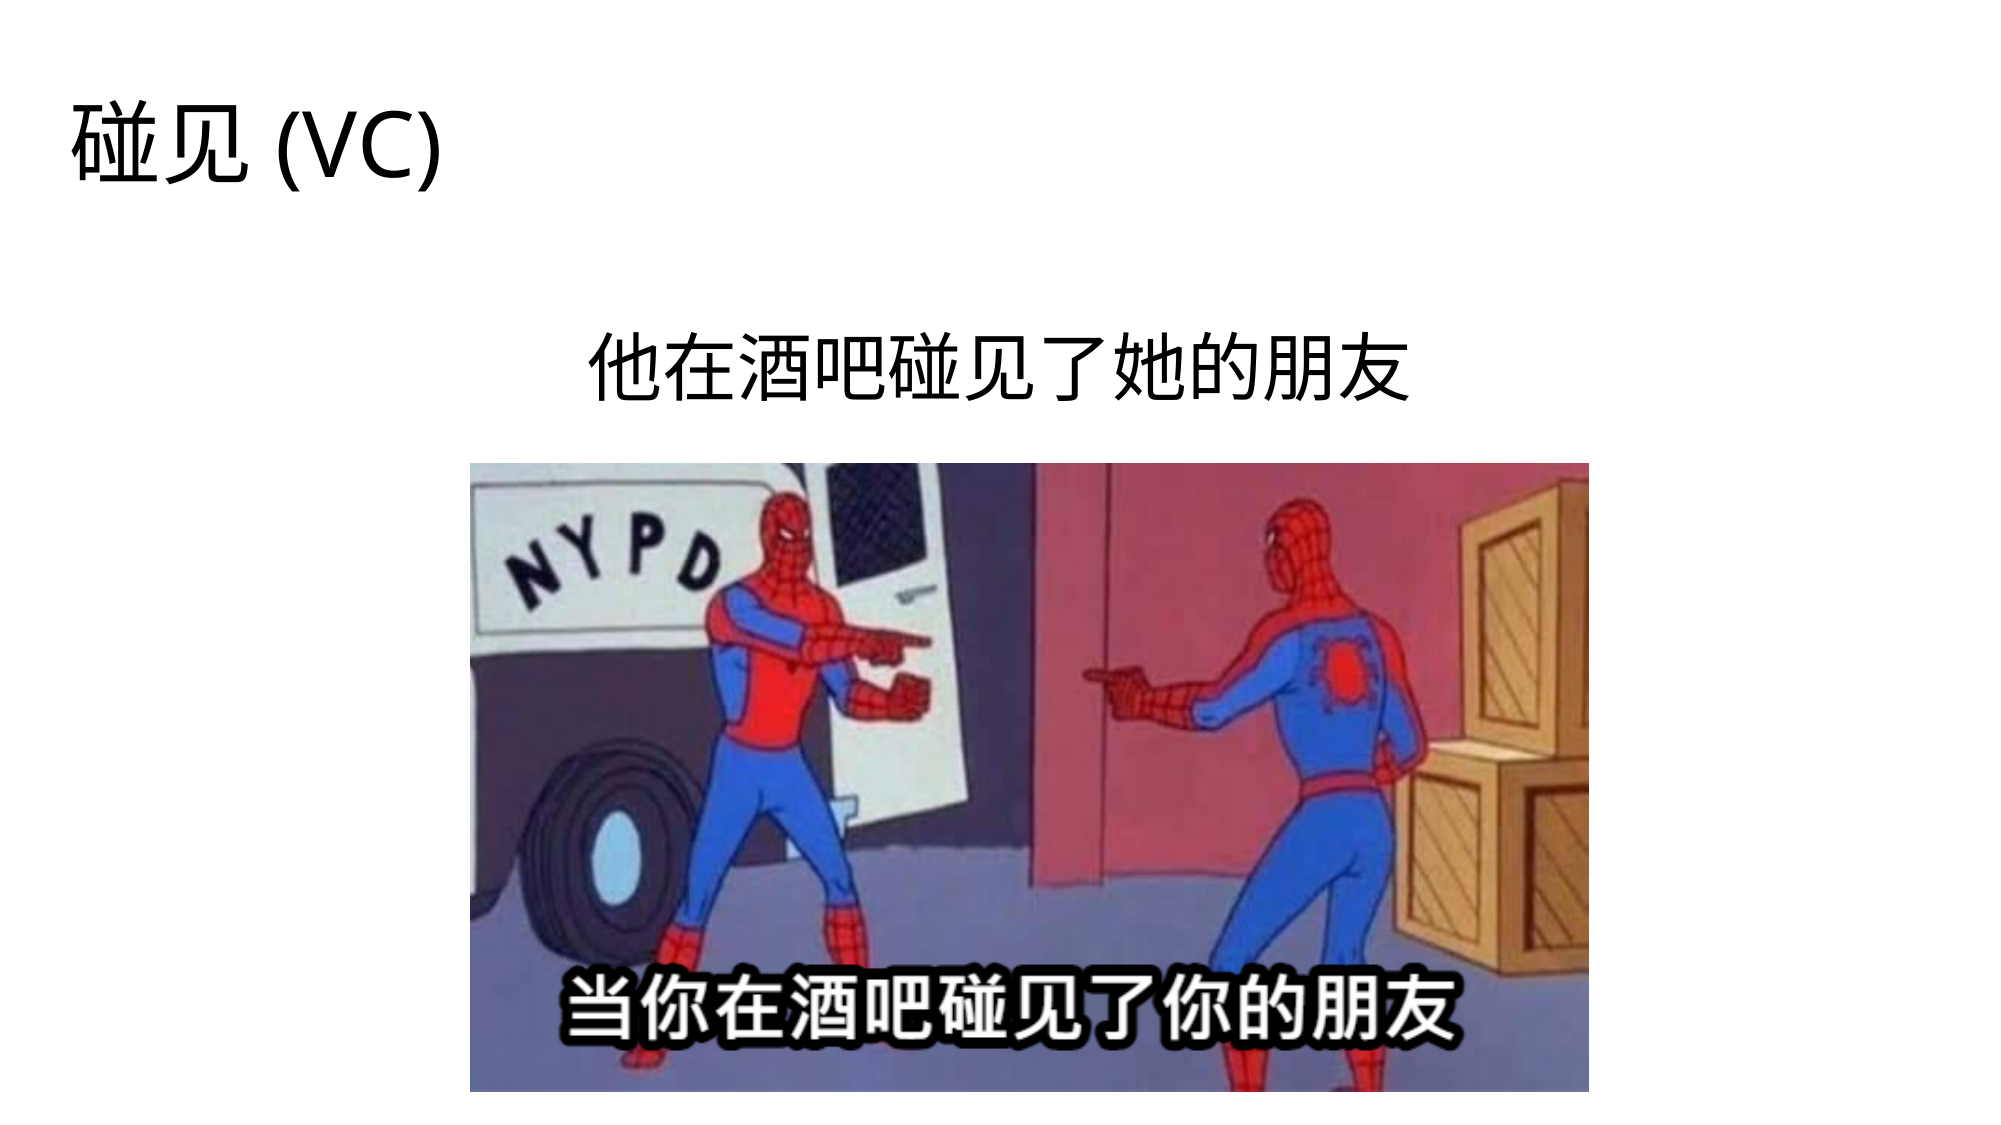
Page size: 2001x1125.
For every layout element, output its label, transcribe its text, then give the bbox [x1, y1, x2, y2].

text_box 他在酒吧碰见了她的朋友 [0, 235, 2000, 508]
title 碰见(VC) [55, 48, 1831, 235]
picture [470, 463, 1589, 1092]
